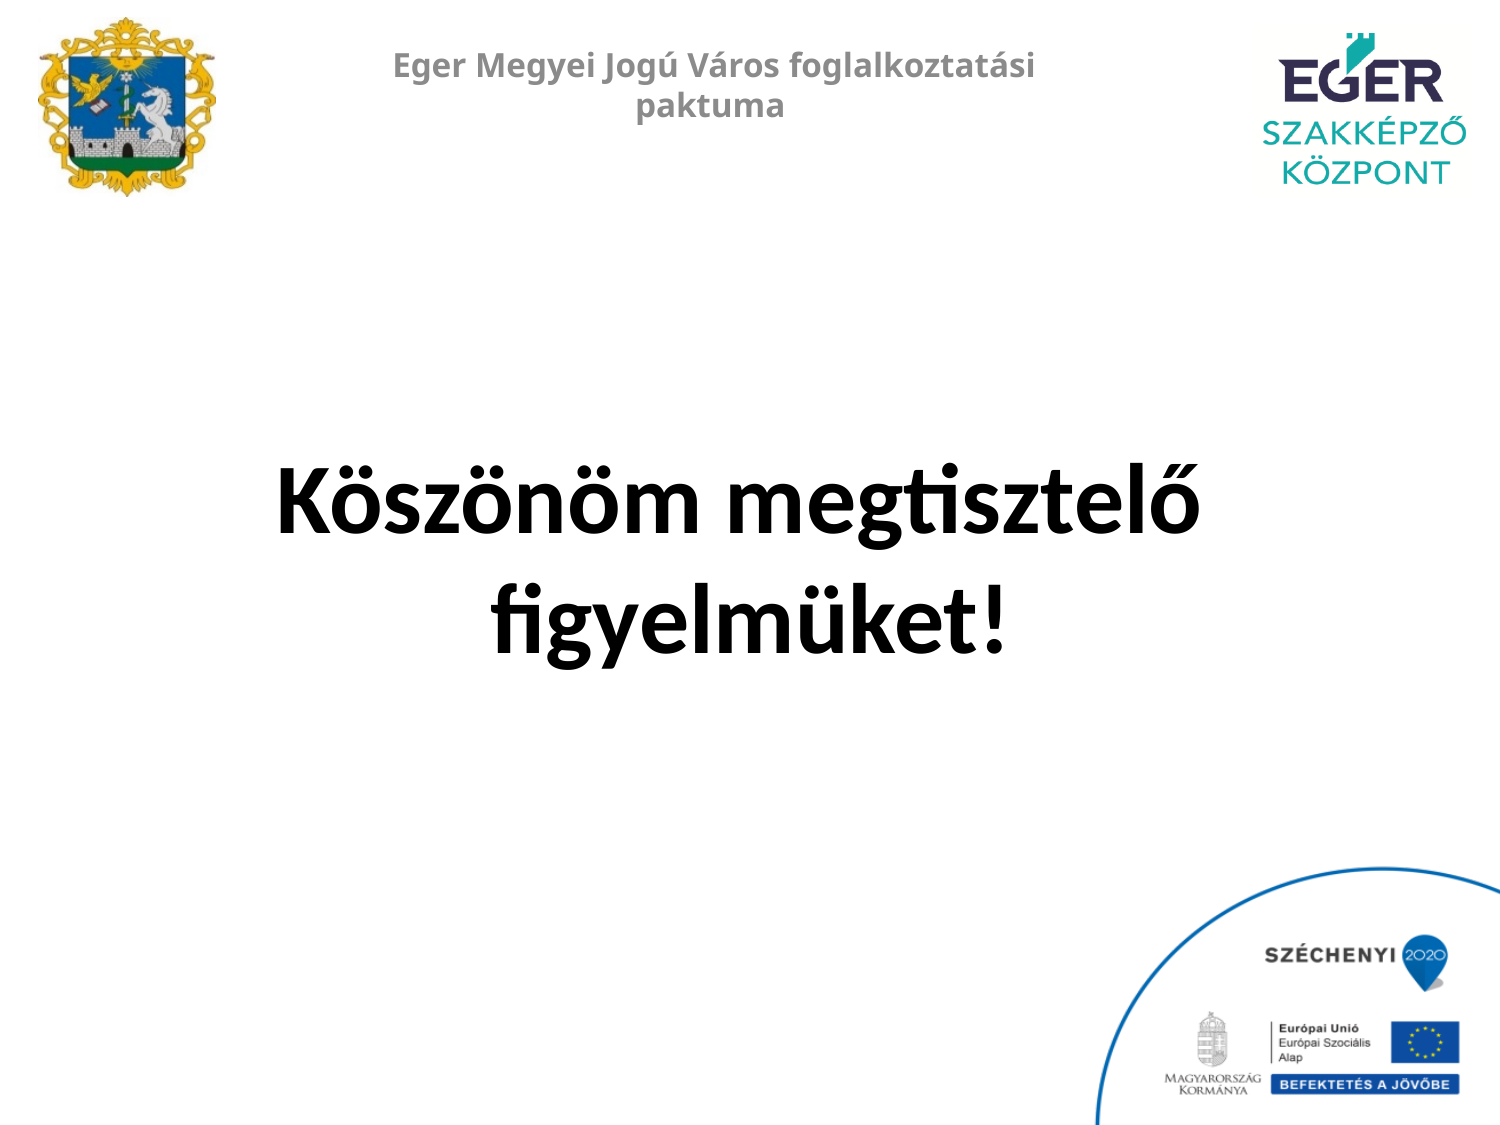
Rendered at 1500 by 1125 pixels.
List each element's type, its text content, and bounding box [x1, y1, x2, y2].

picture [1056, 845, 1500, 1125]
picture [1253, 23, 1472, 197]
picture [38, 17, 217, 197]
footer Eger Megyei Jogú Város foglalkoztatási paktuma [312, 54, 1117, 115]
title Köszönöm megtisztelő figyelmüket! [113, 432, 1389, 674]
